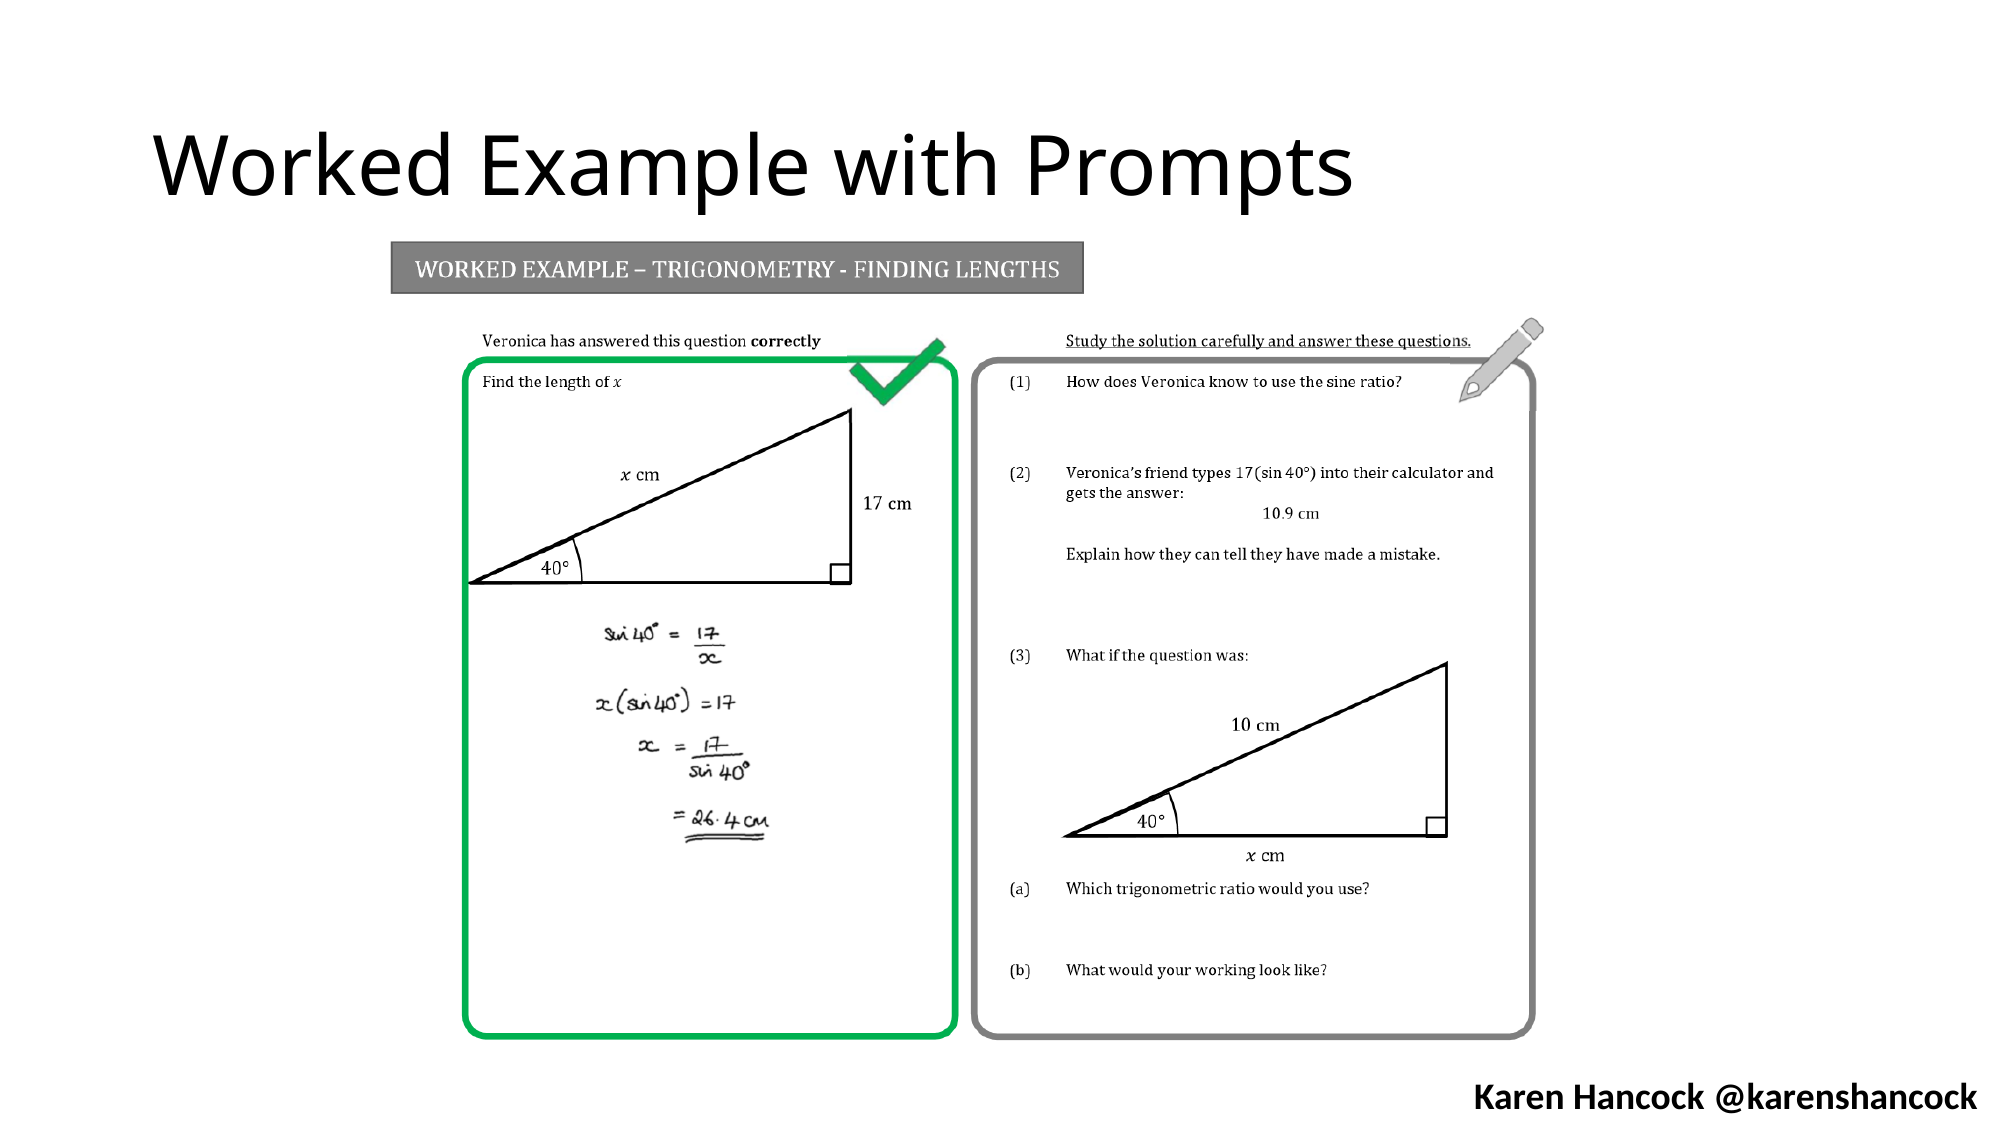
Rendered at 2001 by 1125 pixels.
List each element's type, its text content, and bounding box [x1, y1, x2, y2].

text_box Karen Hancock @karenshancock [1716, 1064, 2000, 1125]
title Worked Example with Prompts [137, 59, 1863, 278]
picture [241, 135, 1716, 1125]
